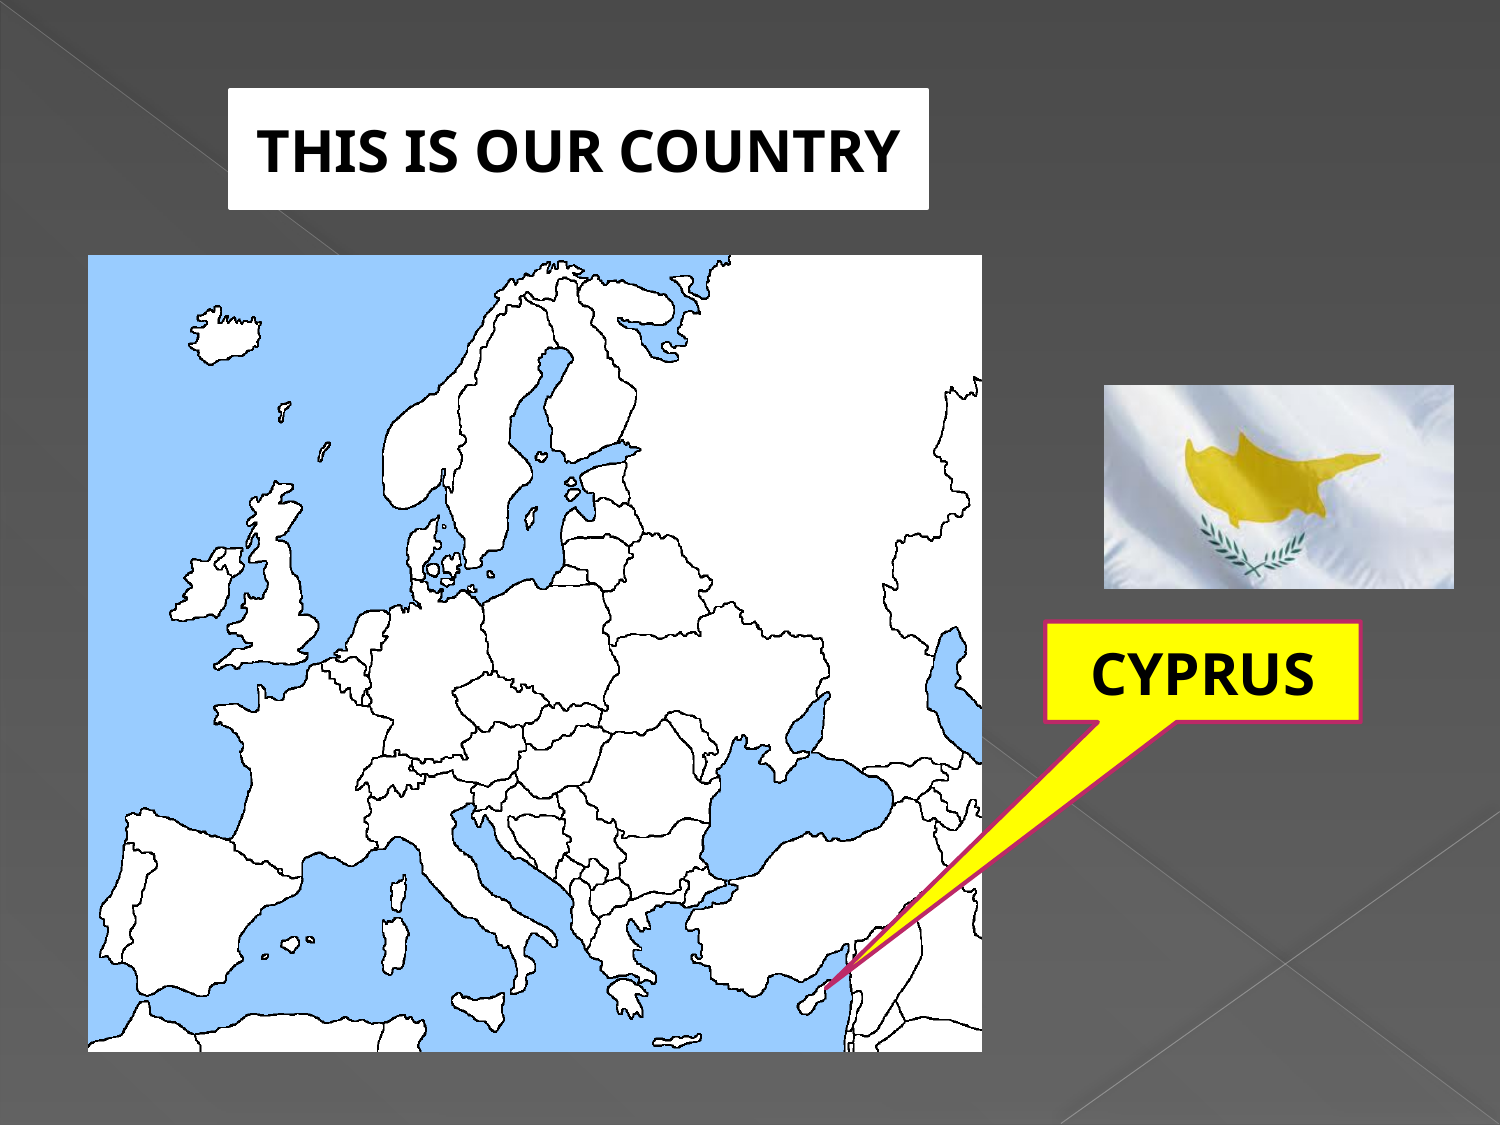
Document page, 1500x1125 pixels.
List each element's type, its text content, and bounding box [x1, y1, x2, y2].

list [88, 255, 983, 1052]
picture [1104, 385, 1454, 590]
text_box CYPRUS [985, 619, 1363, 871]
text_box THIS IS OUR COUNTRY [228, 88, 929, 210]
title [75, 45, 1425, 539]
